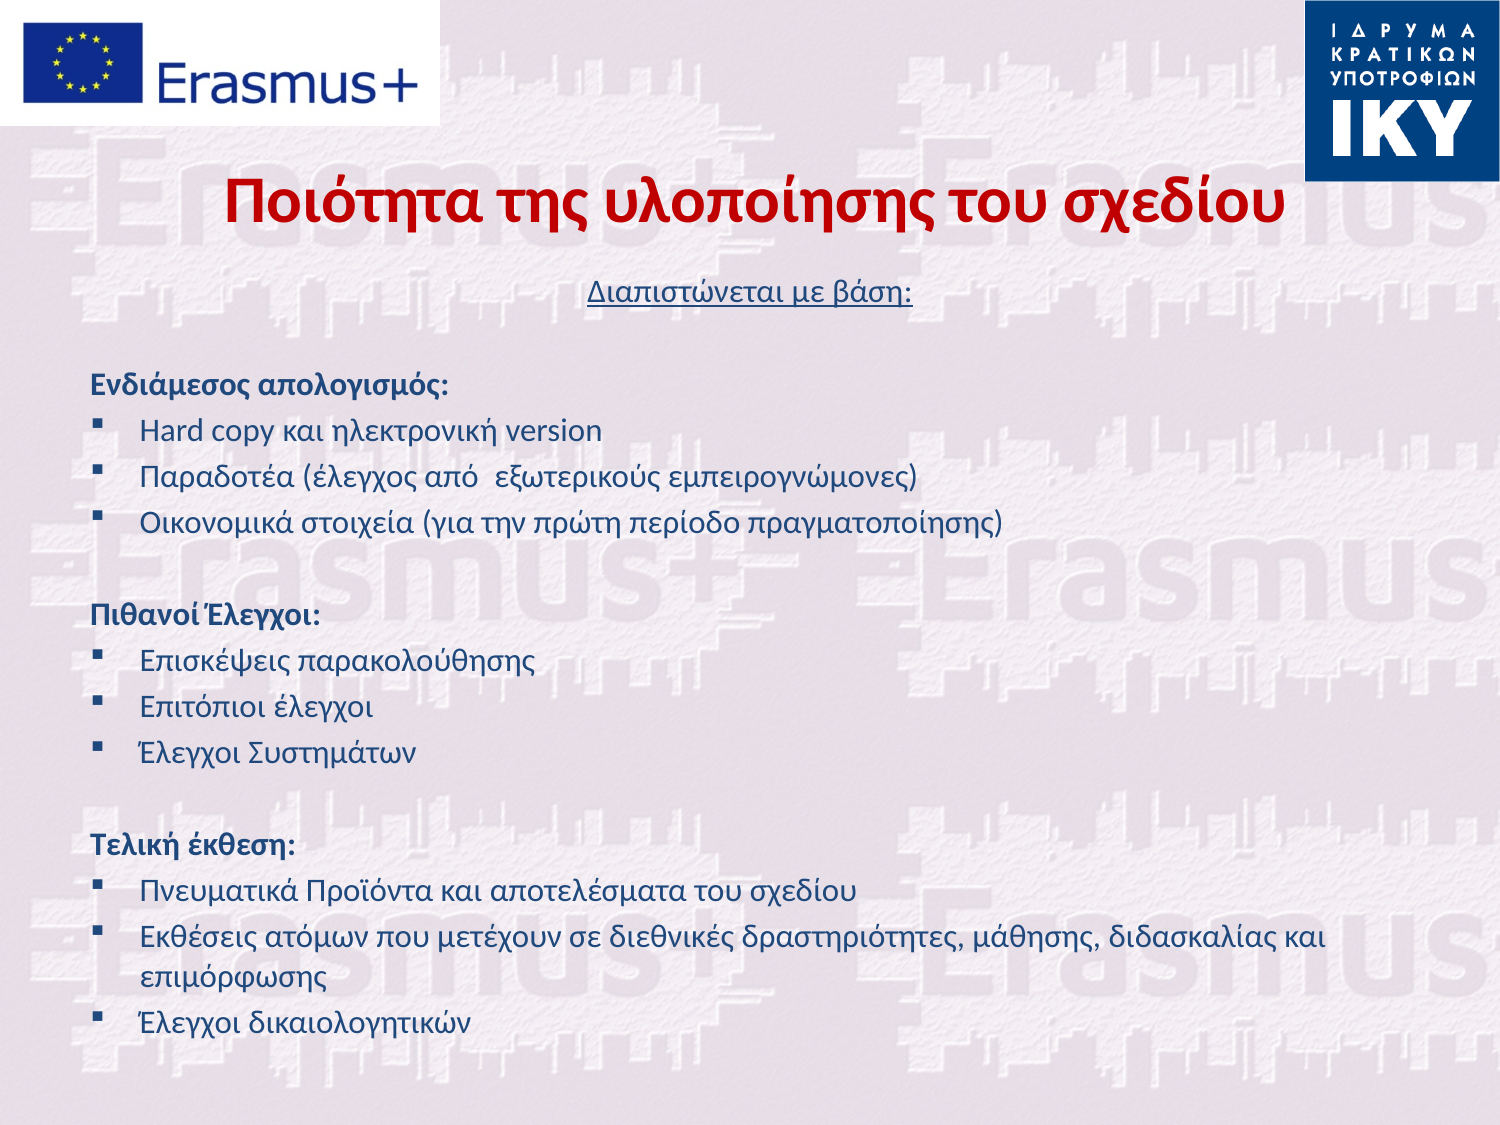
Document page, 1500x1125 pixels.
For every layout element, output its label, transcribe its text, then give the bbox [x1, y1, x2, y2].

picture [0, 0, 440, 126]
list Διαπιστώνεται με βάση: Eνδιάμεσος απολογισμός: Hard copy και ηλεκτρονική version Παραδοτέα (έλεγχος από εξωτερικούς εμπειρογνώμονες) Οικονομικά στοιχεία (για την πρώτη περίοδο πραγματοποίησης) Πιθανοί Έλεγχοι: Επισκέψεις παρακολούθησης Επιτόπιοι έλεγχοι Έλεγχοι Συστημάτων Τελική έκθεση: Πνευματικά Προϊόντα και αποτελέσματα του σχεδίου Εκθέσεις ατόμων που μετέχουν σε διεθνικές δραστηριότητες, μάθησης, διδασκαλίας και επιμόρφωσης Έλεγχοι δικαιολογητικών [75, 262, 1425, 1059]
picture [1304, 0, 1500, 183]
title Ποιότητα της υλοποίησης του σχεδίου [88, 101, 1439, 290]
